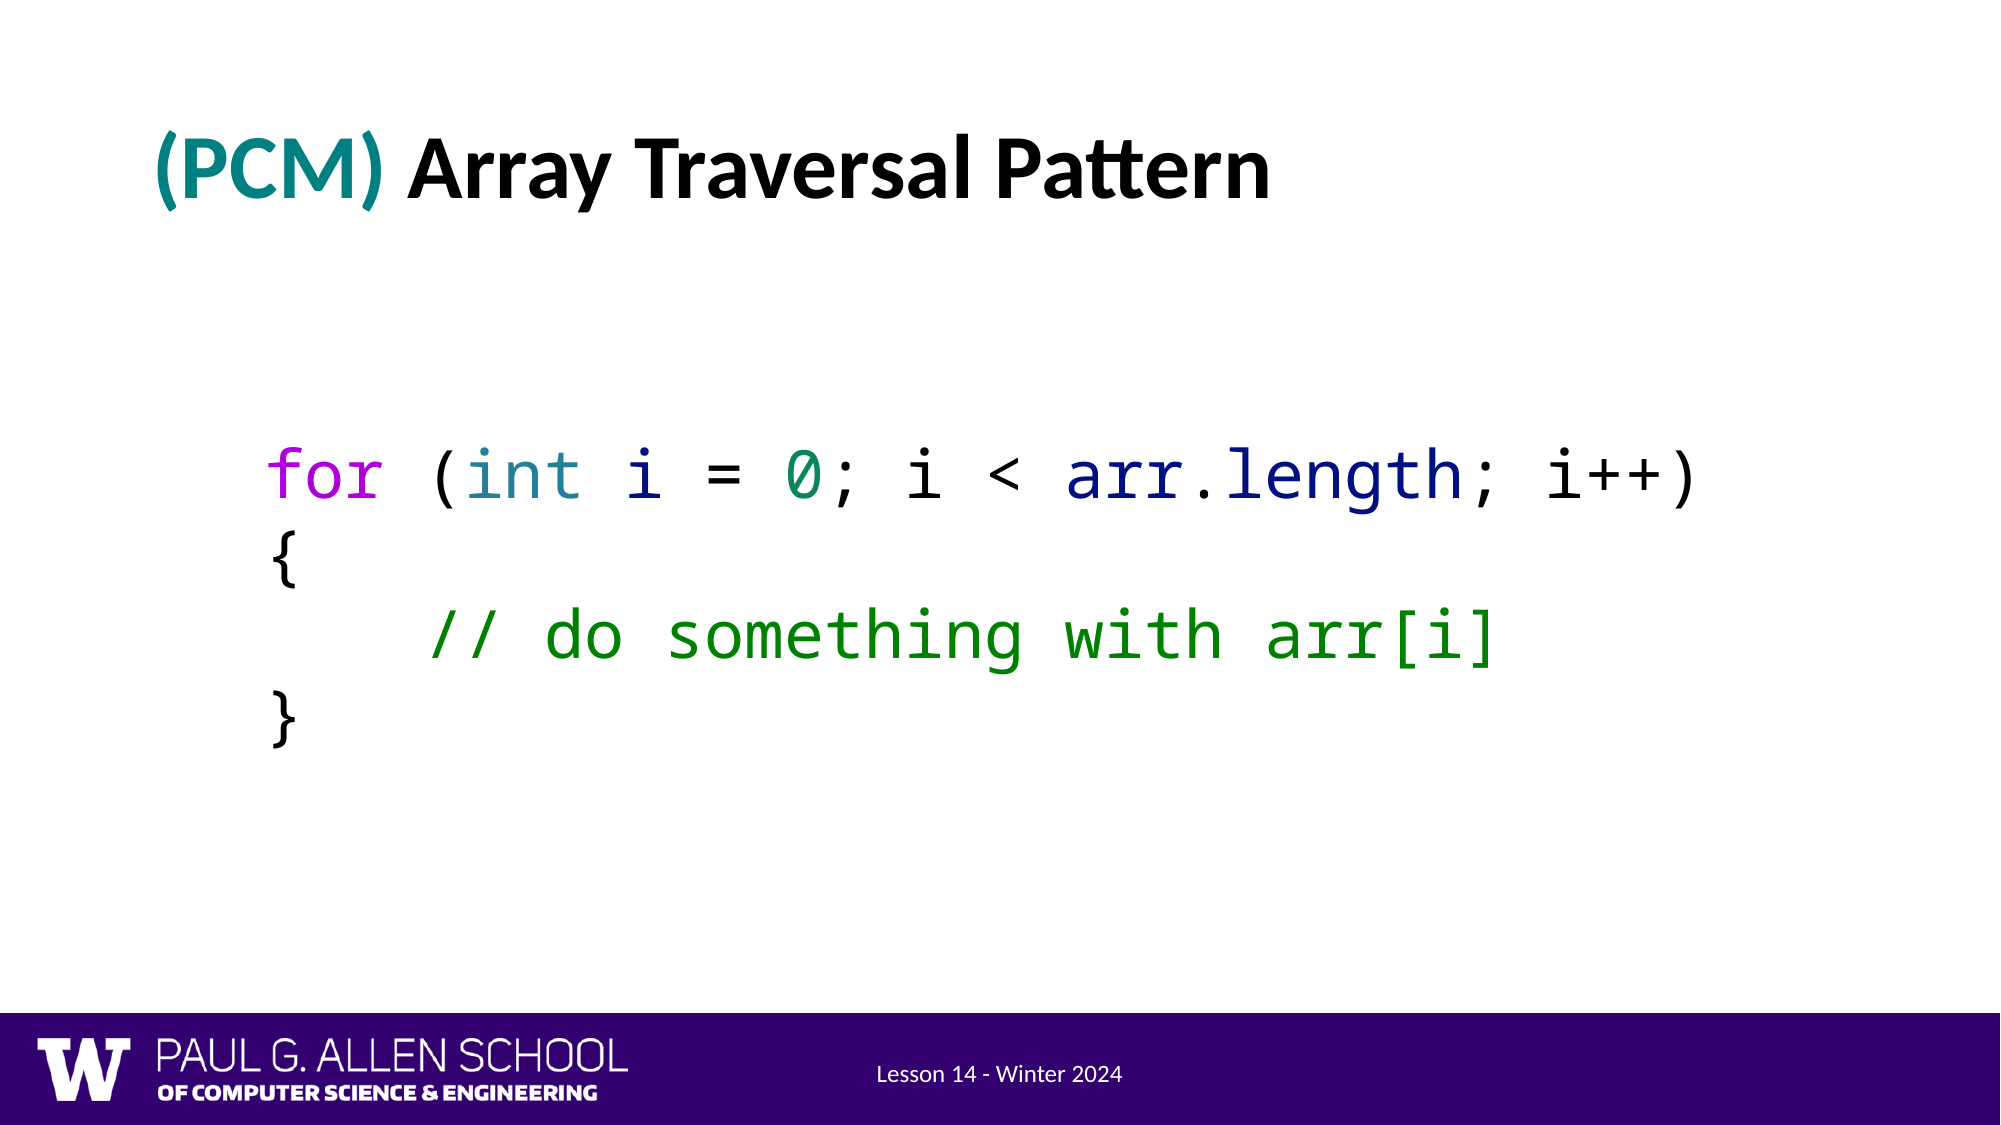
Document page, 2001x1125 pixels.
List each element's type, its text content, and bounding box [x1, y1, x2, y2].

footer Lesson 14 - Winter 2024 [662, 1042, 1338, 1103]
picture [0, 1013, 2000, 1125]
text_box for (int i = 0; i < arr.length; i++) { // do something with arr[i] } [249, 424, 1751, 760]
title (PCM) Array Traversal Pattern [137, 59, 1863, 278]
